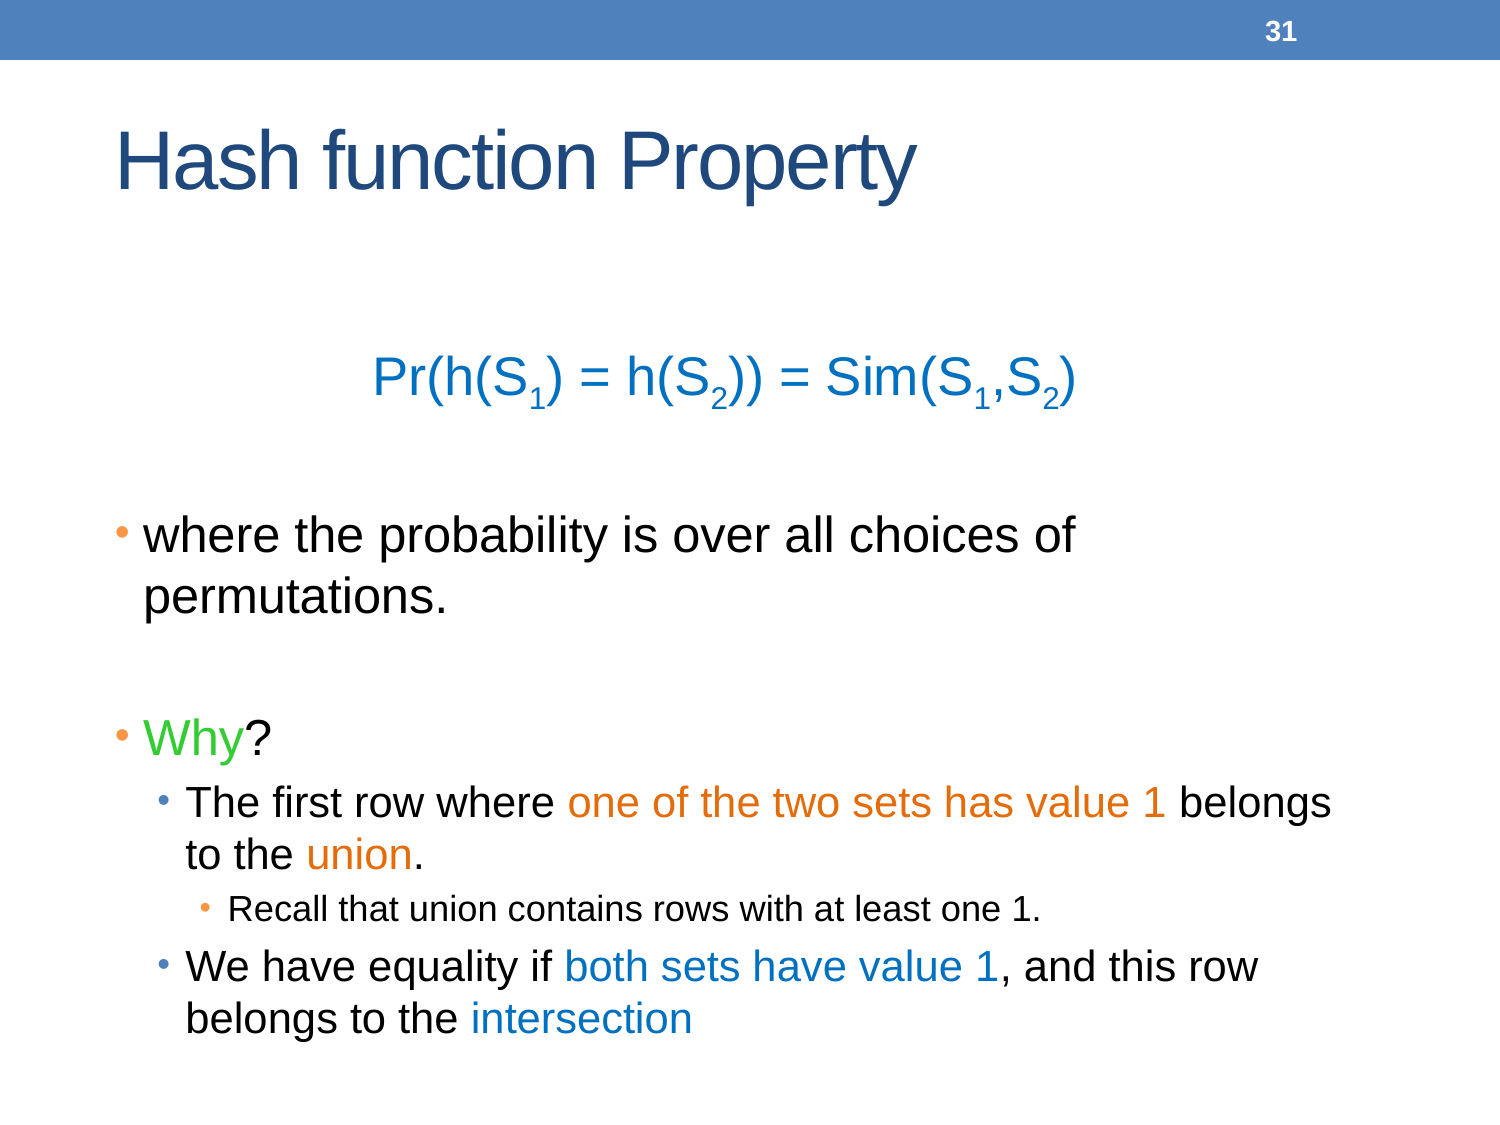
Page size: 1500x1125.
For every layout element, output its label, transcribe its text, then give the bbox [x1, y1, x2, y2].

list Pr(h(S1) = h(S2)) = Sim(S1,S2) where the probability is over all choices of permutations. Why? The first row where one of the two sets has value 1 belongs to the union. Recall that union contains rows with at least one 1. We have equality if both sets have value 1, and this row belongs to the intersection [99, 262, 1350, 1050]
slide_number 31 [1250, 3, 1425, 57]
title Hash function Property [99, 62, 1375, 250]
